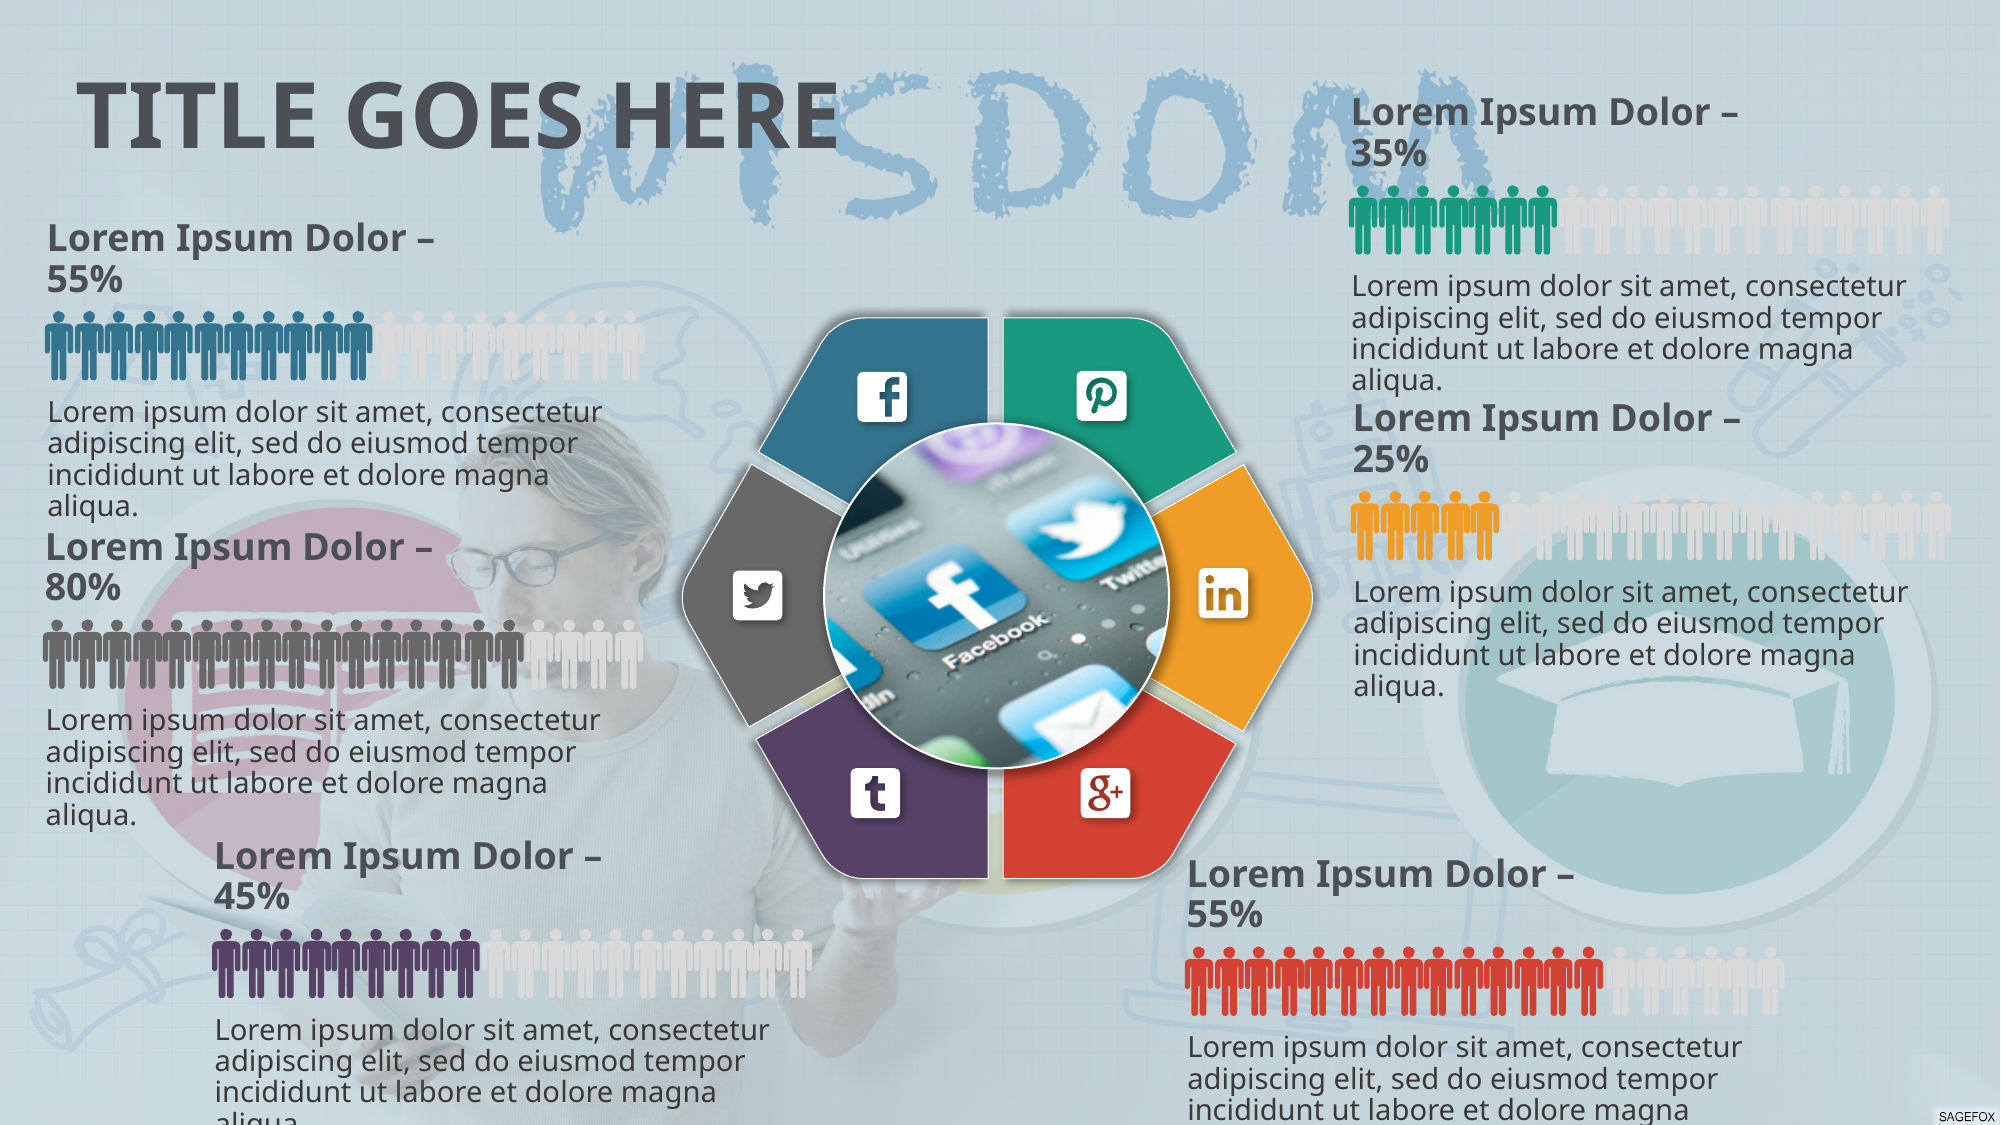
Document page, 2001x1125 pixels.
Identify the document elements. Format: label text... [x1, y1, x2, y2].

text_box [755, 691, 989, 879]
text_box Lorem ipsum dolor sit amet, consectetur adipiscing elit, sed do eiusmod tempor incididunt ut labore et dolore magna aliqua. [214, 1015, 809, 1120]
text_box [60, 49, 1020, 227]
text_box [758, 317, 989, 502]
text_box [42, 547, 643, 689]
text_box [732, 570, 783, 621]
text_box [1003, 317, 1237, 499]
text_box Lorem ipsum dolor sit amet, consectetur adipiscing elit, sed do eiusmod tempor incididunt ut labore et dolore magna aliqua. [45, 705, 640, 811]
text_box [1003, 696, 1236, 879]
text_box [44, 238, 645, 381]
text_box Lorem ipsum dolor sit amet, consectetur adipiscing elit, sed do eiusmod tempor incididunt ut labore et dolore magna aliqua. [1351, 271, 1946, 377]
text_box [1350, 418, 1951, 561]
text_box [1076, 370, 1127, 421]
text_box Lorem ipsum dolor sit amet, consectetur adipiscing elit, sed do eiusmod tempor incididunt ut labore et dolore magna aliqua. [1353, 577, 1948, 683]
text_box [850, 768, 901, 819]
text_box [857, 371, 907, 422]
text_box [1348, 112, 1949, 255]
text_box [1161, 464, 1313, 732]
text_box Lorem ipsum dolor sit amet, consectetur adipiscing elit, sed do eiusmod tempor incididunt ut labore et dolore magna aliqua. [47, 397, 642, 503]
picture [1936, 1111, 1997, 1125]
text_box [682, 464, 837, 728]
text_box Lorem ipsum dolor sit amet, consectetur adipiscing elit, sed do eiusmod tempor incididunt ut labore et dolore magna aliqua. [1187, 1032, 1782, 1125]
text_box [211, 856, 812, 999]
text_box [823, 422, 1171, 770]
text_box [1080, 768, 1131, 819]
text_box [1198, 568, 1249, 619]
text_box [1184, 874, 1785, 1016]
